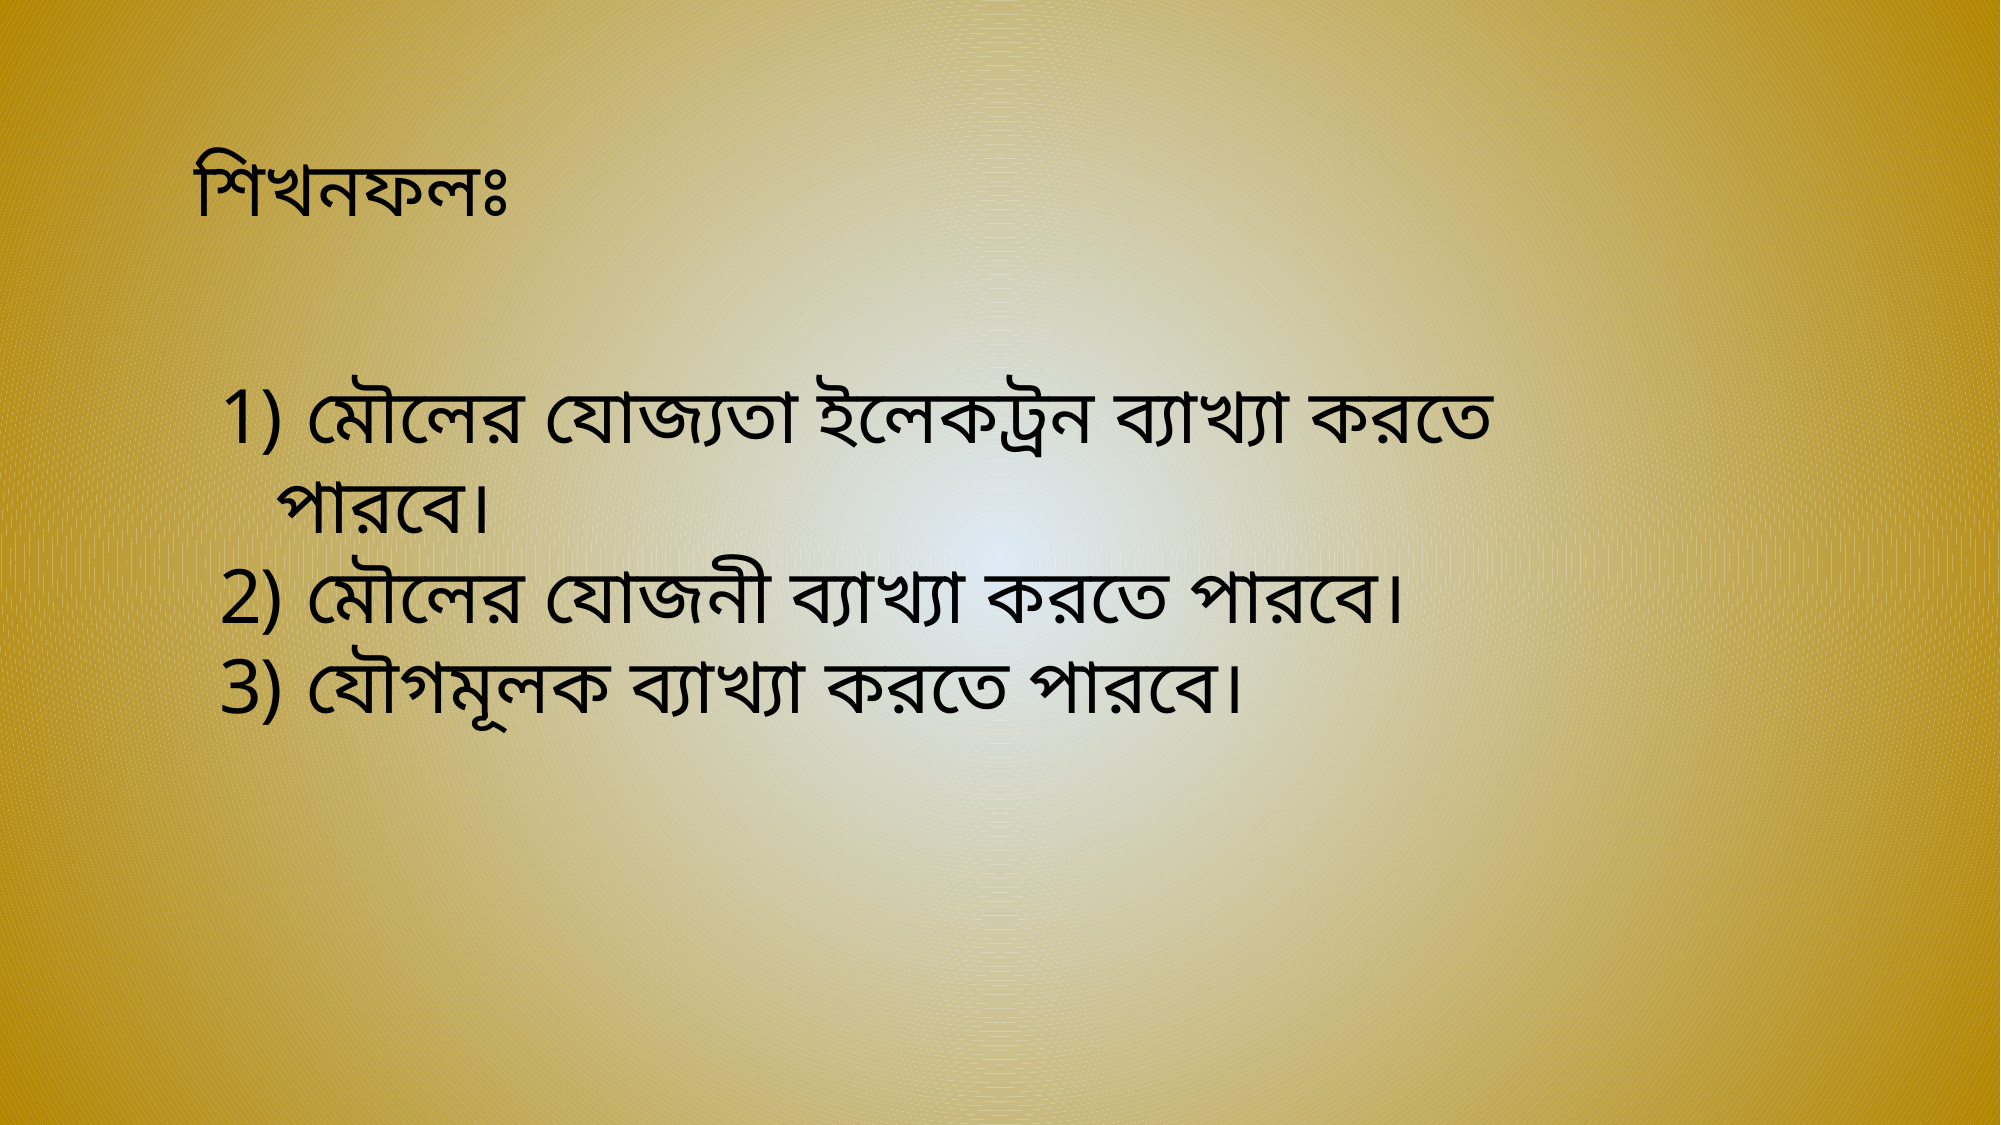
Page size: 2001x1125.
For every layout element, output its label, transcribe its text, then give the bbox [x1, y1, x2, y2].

text_box শিখনফলঃ [179, 134, 864, 239]
text_box মৌলের যোজ্যতা ইলেকট্রন ব্যাখ্যা করতে পারবে। মৌলের যোজনী ব্যাখ্যা করতে পারবে। যৌগমূলক ব্যাখ্যা করতে পারবে। [204, 361, 1530, 737]
